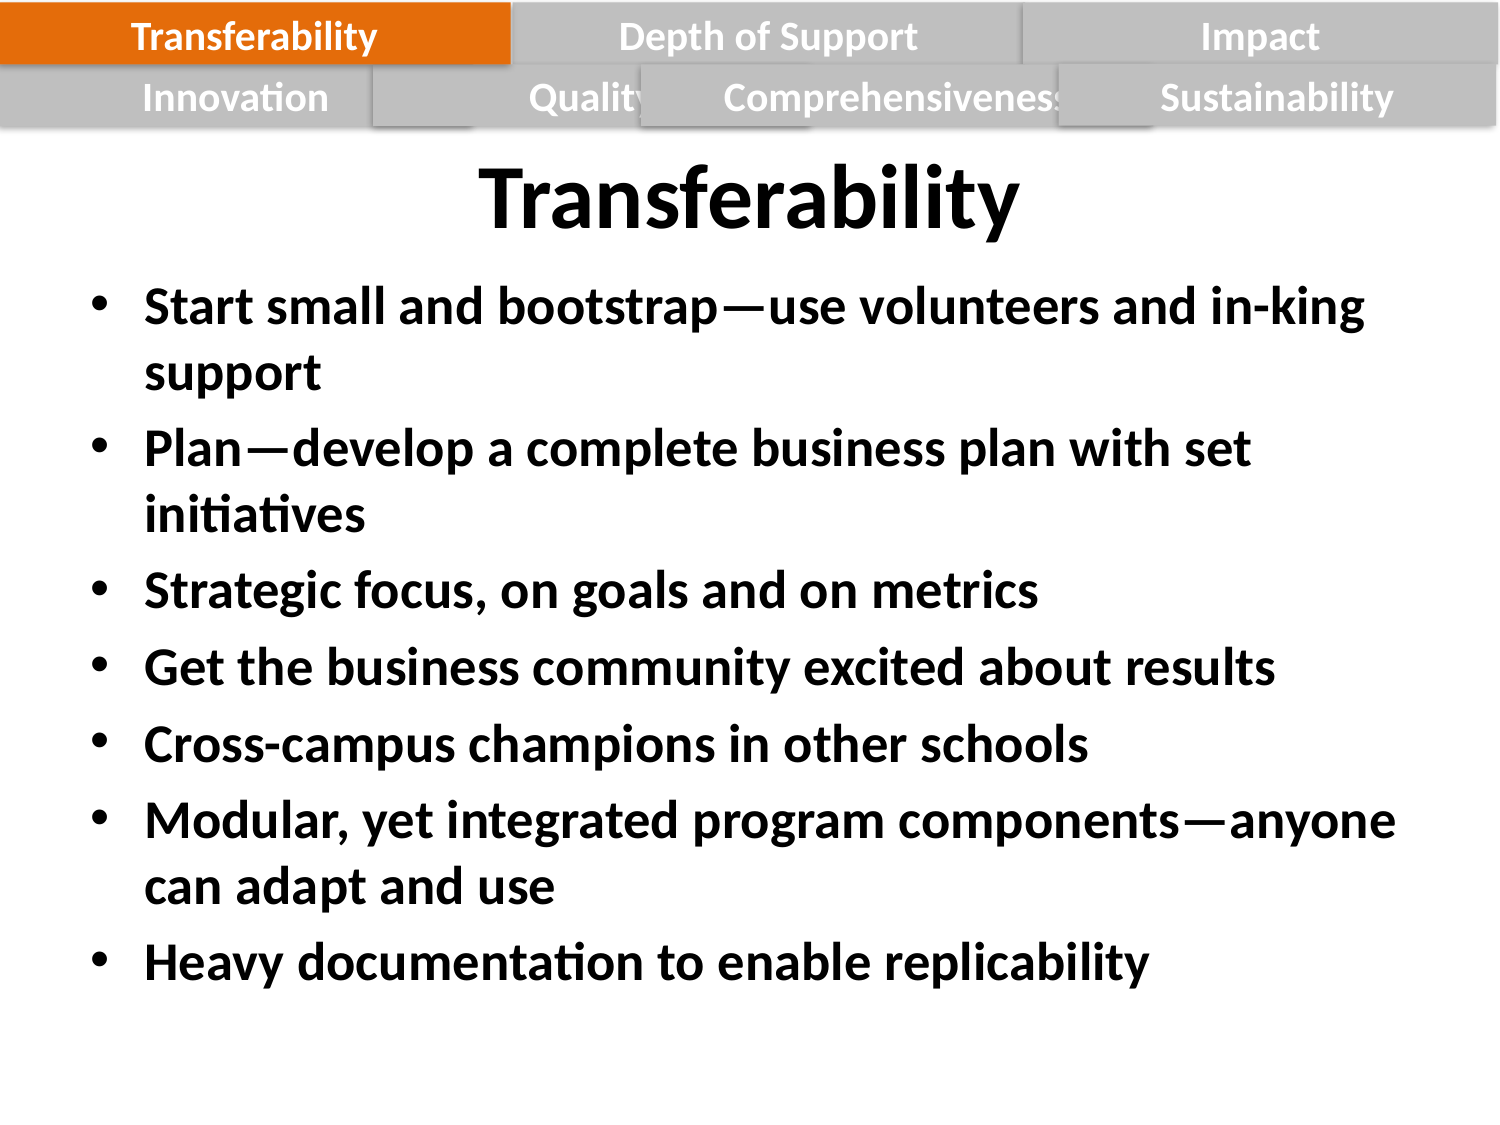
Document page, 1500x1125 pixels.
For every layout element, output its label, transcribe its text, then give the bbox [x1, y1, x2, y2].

text_box Impact [1022, 2, 1499, 65]
list Start small and bootstrap—use volunteers and in-king support Plan—develop a complete business plan with set initiatives Strategic focus, on goals and on metrics Get the business community excited about results Cross-campus champions in other schools Modular, yet integrated program components—anyone can adapt and use Heavy documentation to enable replicability [75, 262, 1425, 1005]
title Transferability [75, 135, 1425, 262]
text_box Innovation [0, 73, 368, 127]
text_box Sustainability [1058, 63, 1497, 126]
text_box Quality [373, 64, 639, 127]
text_box Transferability [0, 2, 511, 65]
text_box Depth of Support [513, 2, 1021, 62]
text_box Comprehensiveness [640, 64, 1055, 127]
